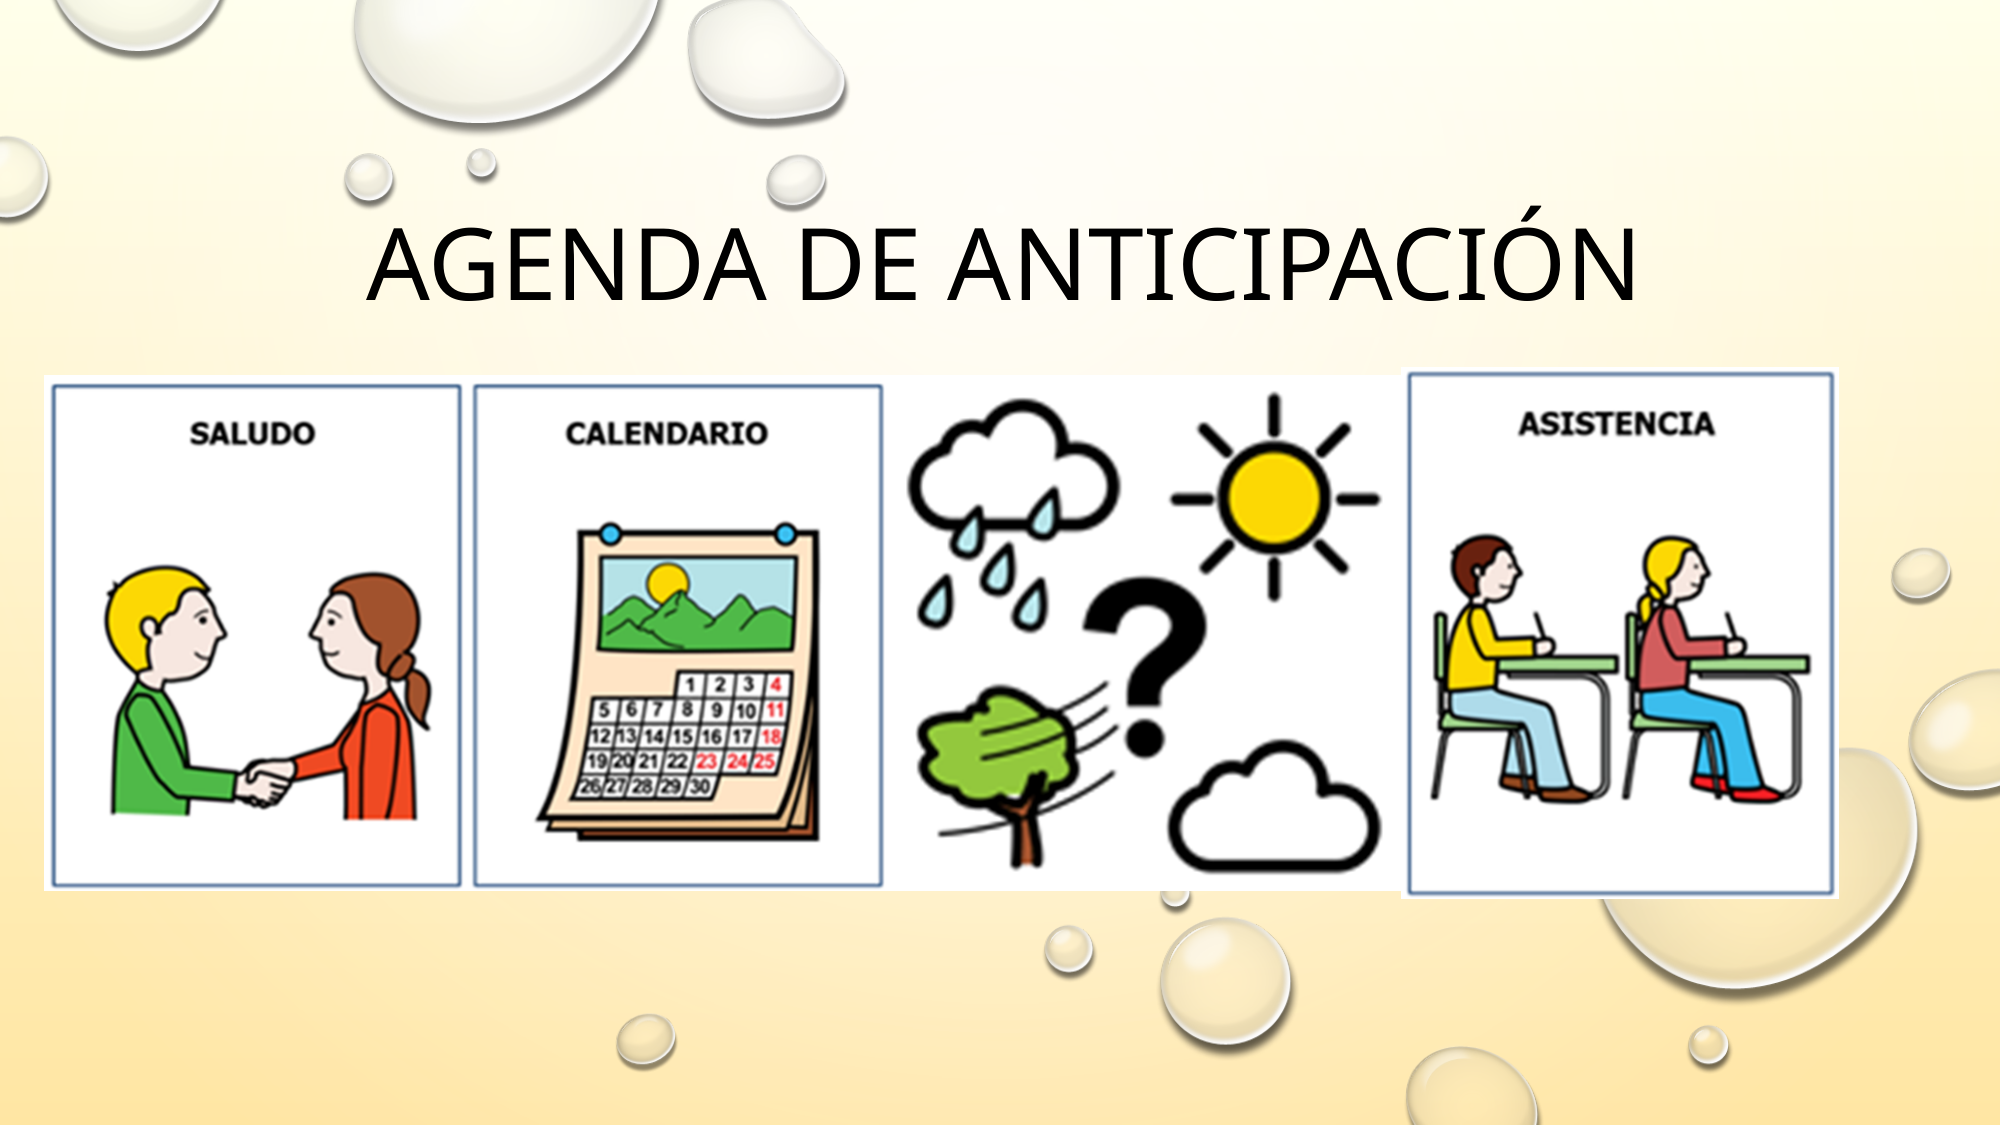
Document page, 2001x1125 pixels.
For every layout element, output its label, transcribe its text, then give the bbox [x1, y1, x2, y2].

picture [0, 0, 2000, 1125]
title Agenda de anticipación [292, 156, 1718, 330]
